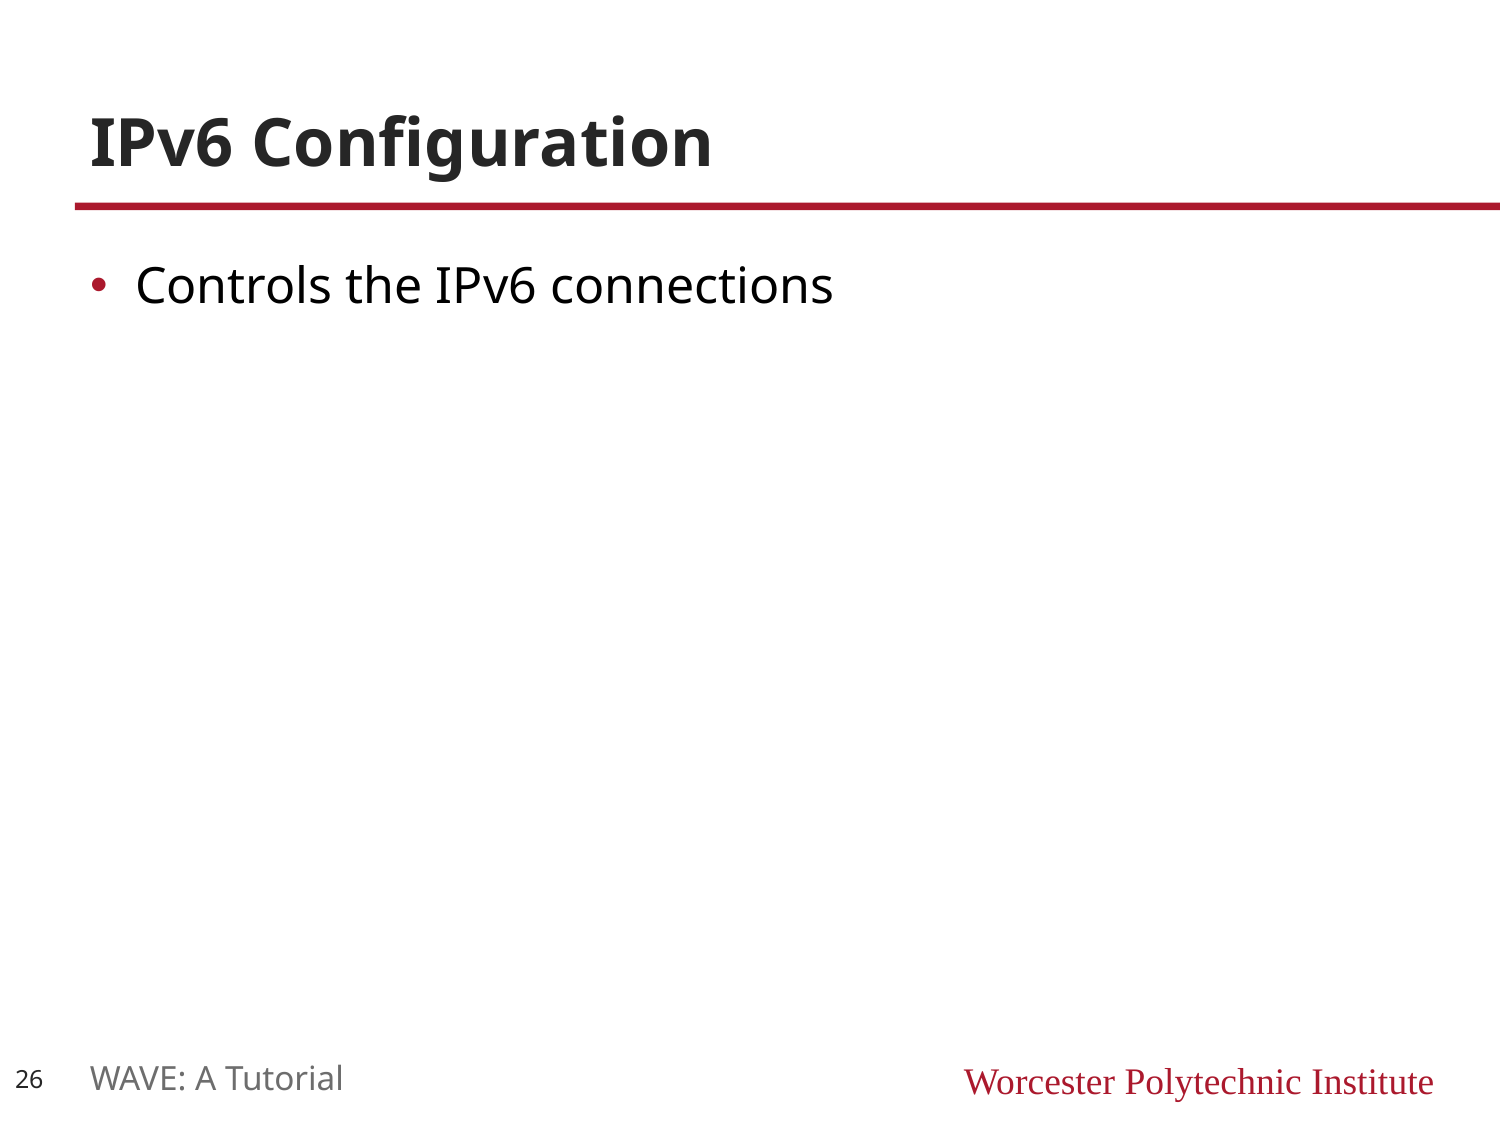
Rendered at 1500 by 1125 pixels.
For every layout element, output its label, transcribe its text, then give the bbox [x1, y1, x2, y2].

slide_number 26 [0, 1047, 75, 1113]
footer WAVE: A Tutorial [75, 1050, 913, 1100]
title IPv6 Configuration [75, 56, 1425, 188]
list Controls the IPv6 connections [75, 249, 1425, 1013]
